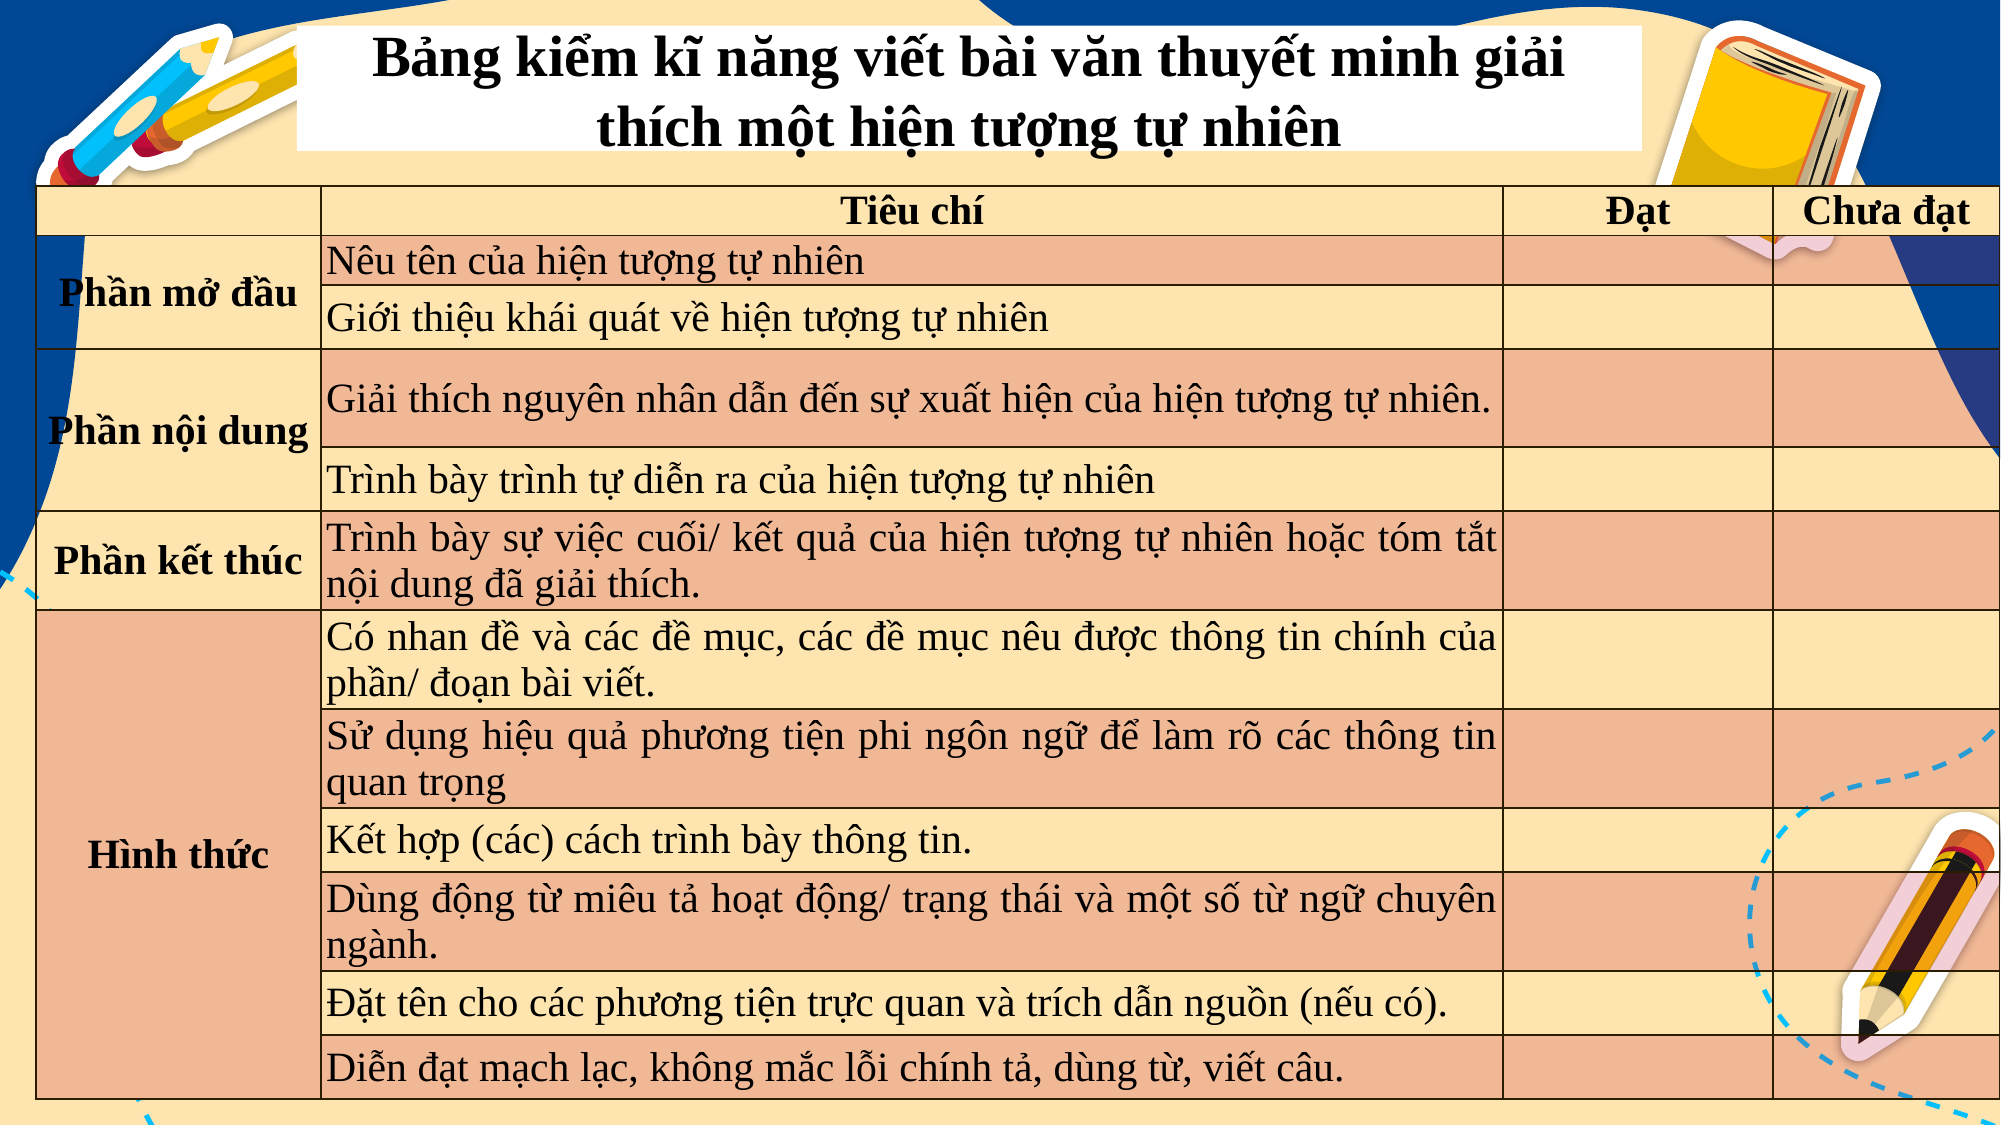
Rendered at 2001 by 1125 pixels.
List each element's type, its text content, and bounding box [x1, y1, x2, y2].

table_header Đạt [1504, 187, 1772, 235]
table_cell [1774, 350, 1999, 446]
table_cell [1774, 448, 1999, 510]
table_cell [1504, 350, 1772, 446]
table_header Chưa đạt [1774, 187, 1999, 235]
table_cell [1774, 972, 1999, 1034]
table_cell Dùng động từ miêu tả hoạt động/ trạng thái và một số từ ngữ chuyên ngành. [322, 873, 1502, 970]
table_cell Trình bày sự việc cuối/ kết quả của hiện tượng tự nhiên hoặc tóm tắt nội dung đã giải thích. [322, 512, 1502, 609]
table_cell Phần mở đầu [37, 236, 320, 348]
table_cell [1504, 1036, 1772, 1098]
table_cell [1504, 286, 1772, 348]
table_cell [1504, 873, 1772, 970]
table_cell [1504, 611, 1772, 708]
table_cell [1774, 809, 1999, 871]
table_cell Giới thiệu khái quát về hiện tượng tự nhiên [322, 286, 1502, 348]
table_cell [1504, 236, 1772, 284]
table_cell Diễn đạt mạch lạc, không mắc lỗi chính tả, dùng từ, viết câu. [322, 1036, 1502, 1098]
table_cell Trình bày trình tự diễn ra của hiện tượng tự nhiên [322, 448, 1502, 510]
table_cell Sử dụng hiệu quả phương tiện phi ngôn ngữ để làm rõ các thông tin quan trọng [322, 710, 1502, 807]
table_cell Giải thích nguyên nhân dẫn đến sự xuất hiện của hiện tượng tự nhiên. [322, 350, 1502, 446]
table_header [37, 187, 320, 235]
table_cell Đặt tên cho các phương tiện trực quan và trích dẫn nguồn (nếu có). [322, 972, 1502, 1034]
table_cell [1504, 972, 1772, 1034]
table_cell Phần nội dung [37, 350, 320, 510]
table_cell [1774, 512, 1999, 609]
table_cell Nêu tên của hiện tượng tự nhiên [322, 236, 1502, 284]
table_cell [1504, 710, 1772, 807]
table_cell [1774, 236, 1999, 284]
table_cell [1504, 809, 1772, 871]
table_cell [1774, 286, 1999, 348]
table_cell [1504, 448, 1772, 510]
table_cell Hình thức [37, 611, 320, 1098]
table_cell [1774, 873, 1999, 970]
table_cell Kết hợp (các) cách trình bày thông tin. [322, 809, 1502, 871]
text_box Bảng kiểm kĩ năng viết bài văn thuyết minh giải thích một hiện tượng tự nhiên [296, 25, 1642, 151]
table_cell [1774, 1036, 1999, 1098]
table_cell [1504, 512, 1772, 609]
table_header Tiêu chí [322, 187, 1502, 235]
table_cell [1774, 710, 1999, 807]
table_cell Phần kết thúc [37, 512, 320, 609]
table_cell [1774, 611, 1999, 708]
table_cell Có nhan đề và các đề mục, các đề mục nêu được thông tin chính của phần/ đoạn bài viết. [322, 611, 1502, 708]
